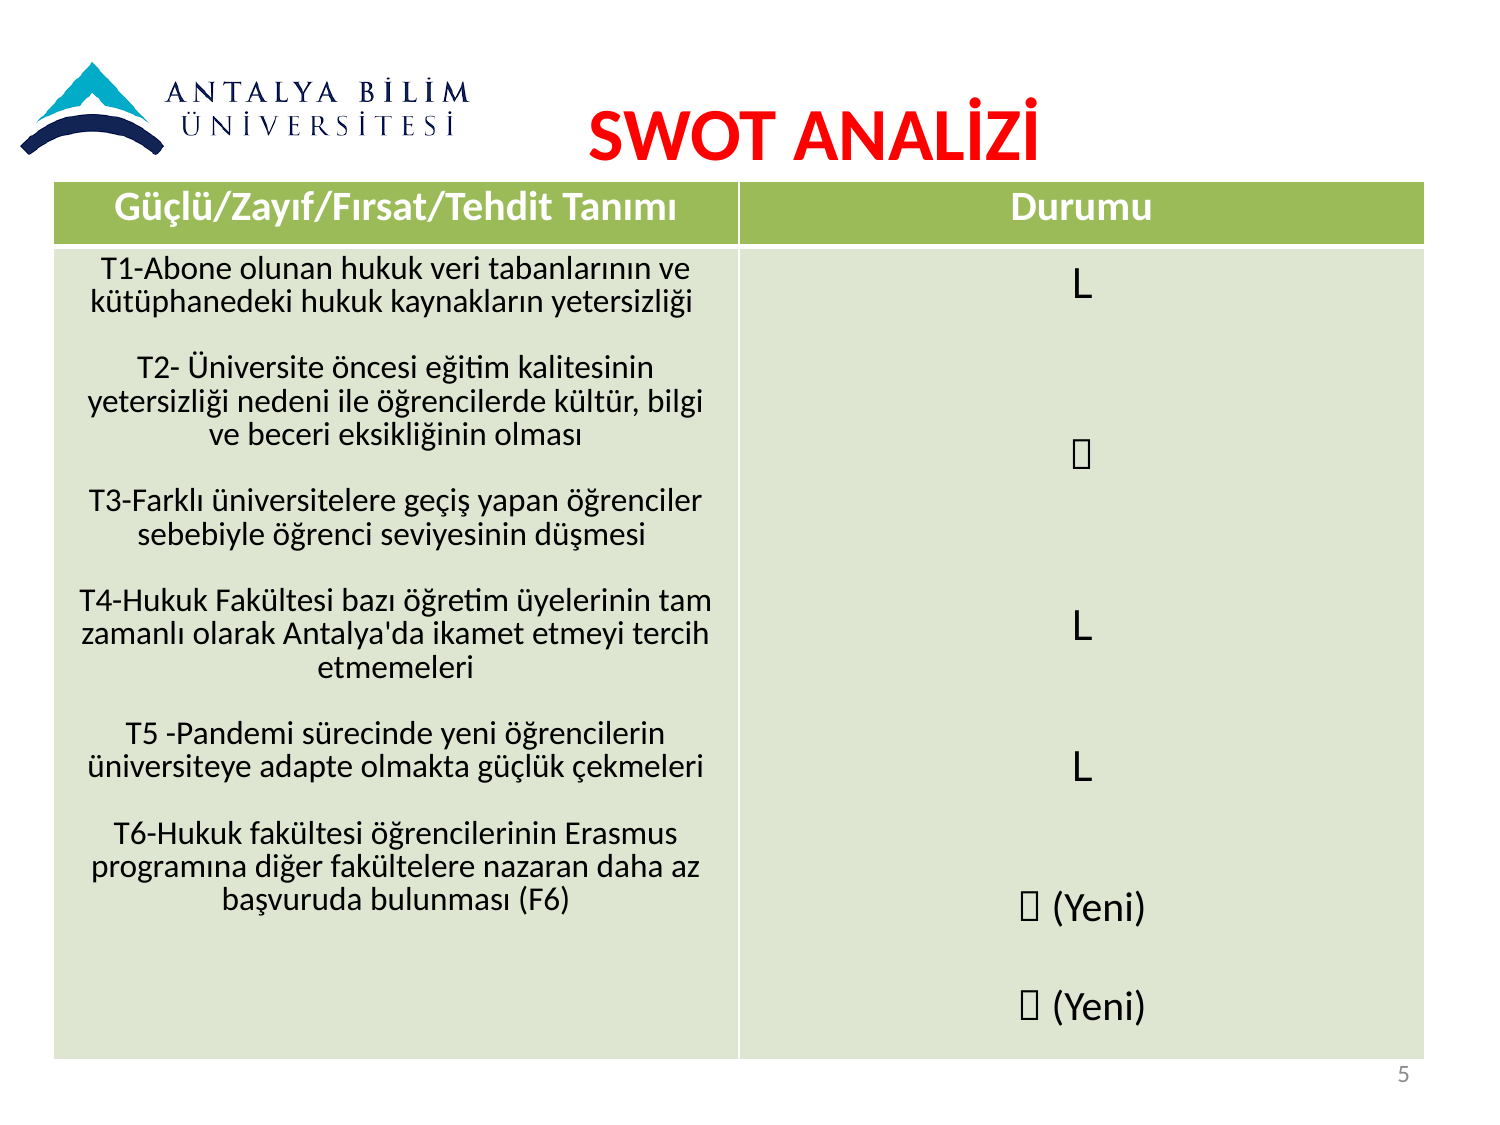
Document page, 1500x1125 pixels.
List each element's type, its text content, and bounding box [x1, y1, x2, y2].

text_box SWOT ANALİZİ [242, 78, 1388, 181]
picture [20, 59, 471, 155]
table_cell T1-Abone olunan hukuk veri tabanlarının ve kütüphanedeki hukuk kaynakların yetersizliği T2- Üniversite öncesi eğitim kalitesinin yetersizliği nedeni ile öğrencilerde kültür, bilgi ve beceri eksikliğinin olması T3-Farklı üniversitelere geçiş yapan öğrenciler sebebiyle öğrenci seviyesinin düşmesi T4-Hukuk Fakültesi bazı öğretim üyelerinin tam zamanlı olarak Antalya'da ikamet etmeyi tercih etmemeleri T5 -Pandemi sürecinde yeni öğrencilerin üniversiteye adapte olmakta güçlük çekmeleri T6-Hukuk fakültesi öğrencilerinin Erasmus programına diğer fakültelere nazaran daha az başvuruda bulunması (F6) [54, 241, 738, 1031]
table_cell L  L L  (Yeni)  (Yeni) [740, 241, 1424, 1031]
table_header Durumu [740, 182, 1424, 236]
slide_number 5 [1074, 1042, 1425, 1103]
table_header Güçlü/Zayıf/Fırsat/Tehdit Tanımı [54, 182, 738, 236]
